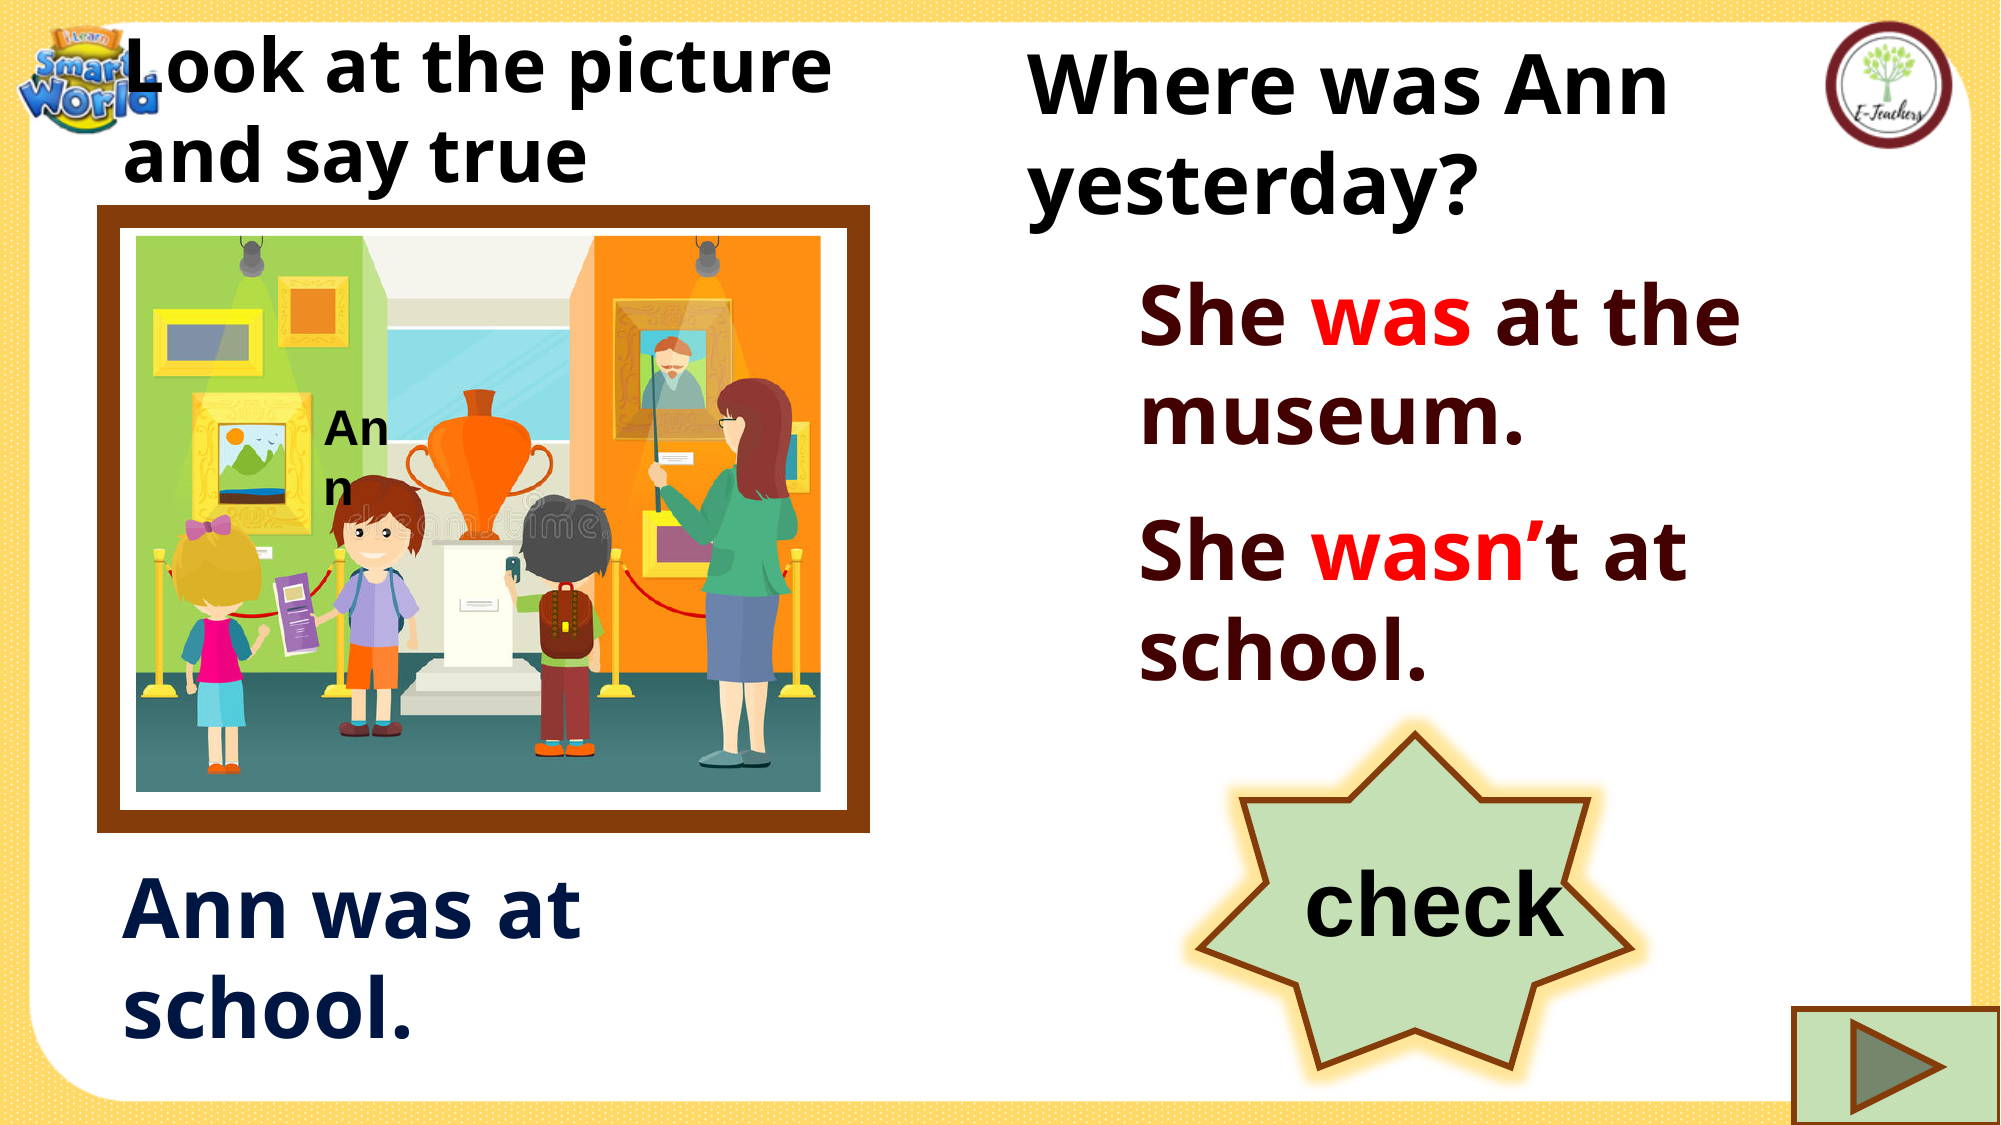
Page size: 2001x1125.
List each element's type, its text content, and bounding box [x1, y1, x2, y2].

text_box Ann was at school. [108, 847, 889, 1063]
text_box Where was Ann yesterday? [1013, 24, 2000, 239]
text_box [1793, 1008, 2000, 1125]
picture [0, 0, 2001, 1125]
text_box [107, 215, 859, 822]
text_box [136, 236, 821, 792]
text_box Look at the picture and say true sentences. [108, 10, 859, 215]
text_box She was at the museum. [1123, 254, 1921, 470]
text_box She wasn’t at school. [1123, 489, 2000, 705]
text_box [1200, 734, 1631, 1068]
